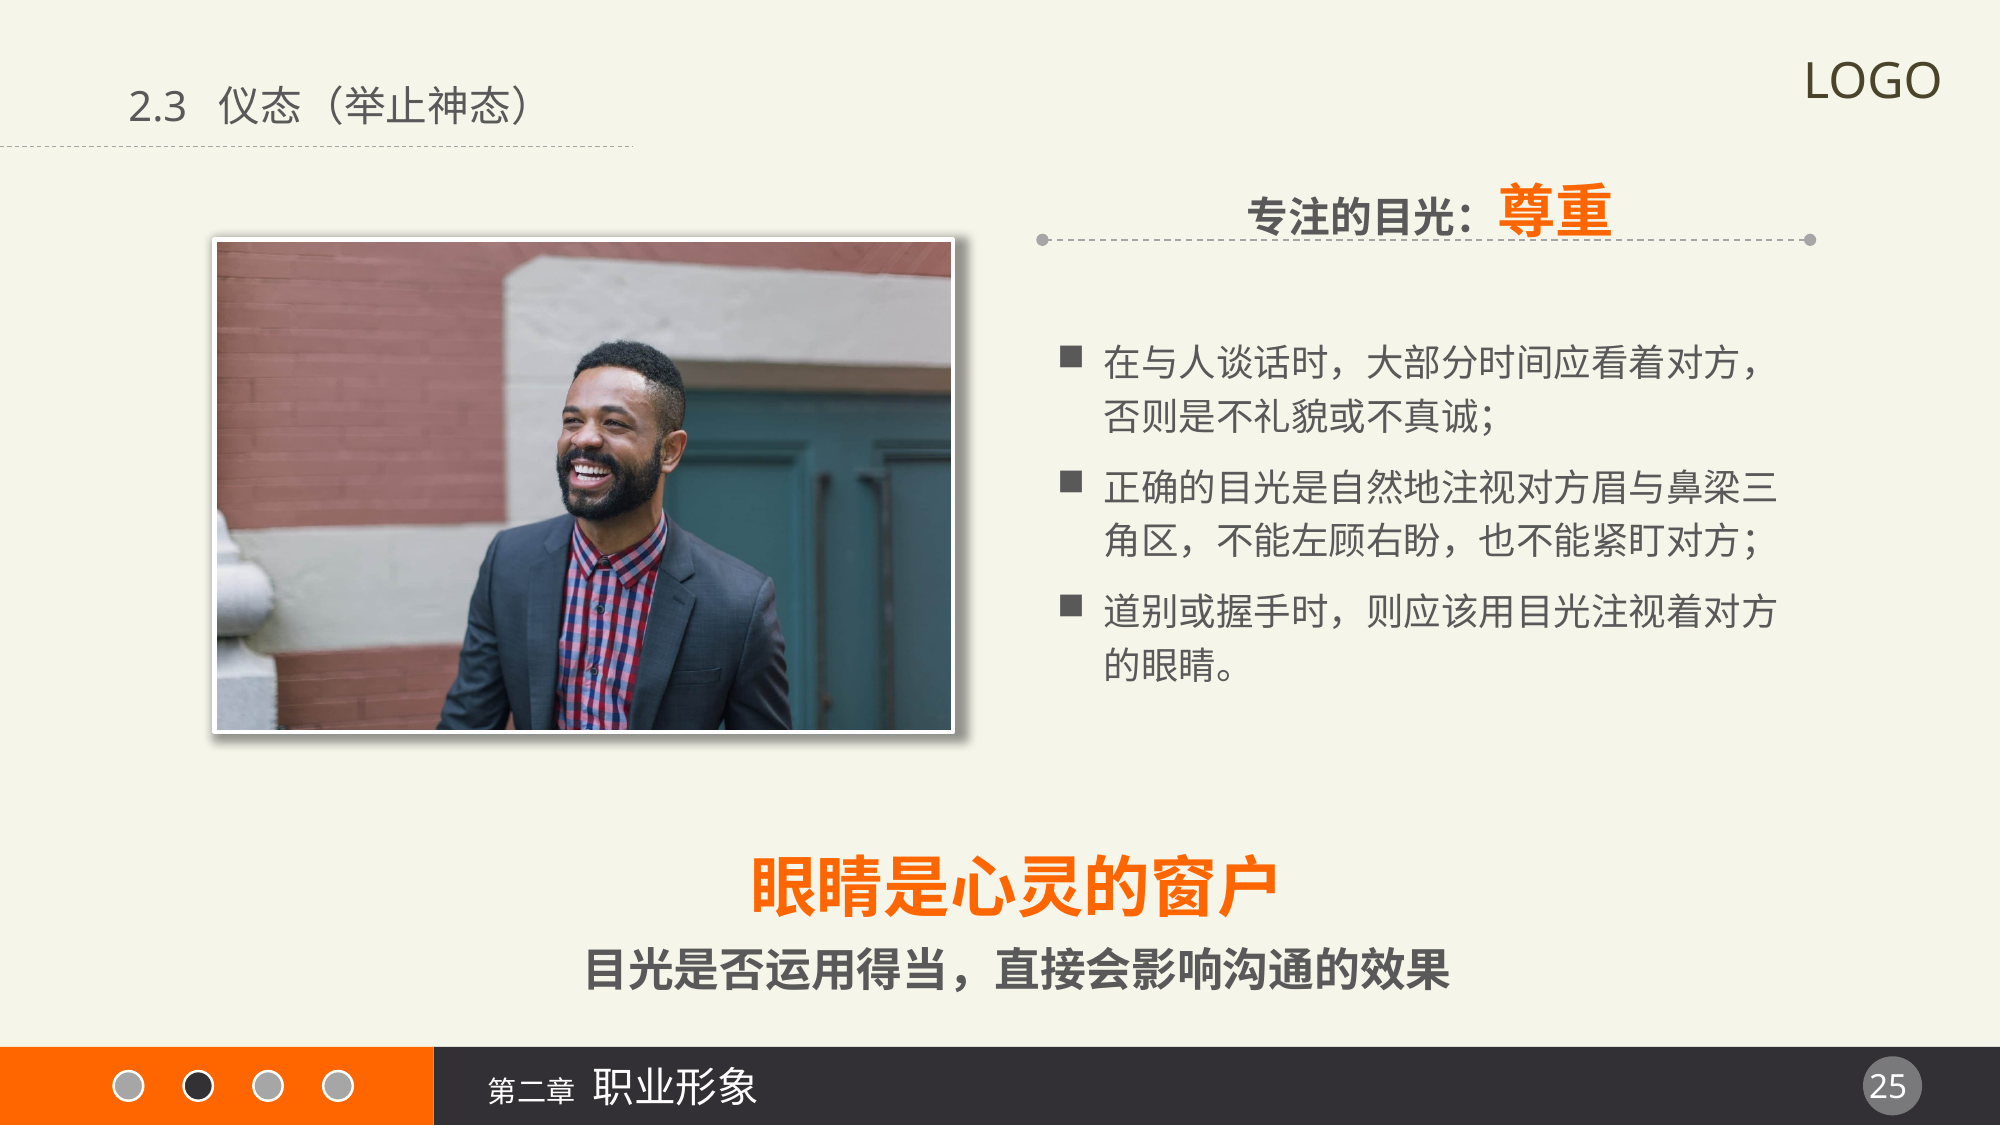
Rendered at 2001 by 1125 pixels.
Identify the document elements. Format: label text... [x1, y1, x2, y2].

text_box 眼睛是心灵的窗户 目光是否运用得当，直接会影响沟通的效果 [219, 813, 1815, 1004]
text_box 专注的目光：尊重 [1046, 132, 1815, 252]
text_box 在与人谈话时，大部分时间应看着对方，否则是不礼貌或不真诚； 正确的目光是自然地注视对方眉与鼻梁三角区，不能左顾右盼，也不能紧盯对方； 道别或握手时，则应该用目光注视着对方的眼睛。 [1042, 322, 1815, 695]
picture [214, 239, 953, 732]
text_box 2.3 仪态（举止神态） [113, 72, 704, 138]
